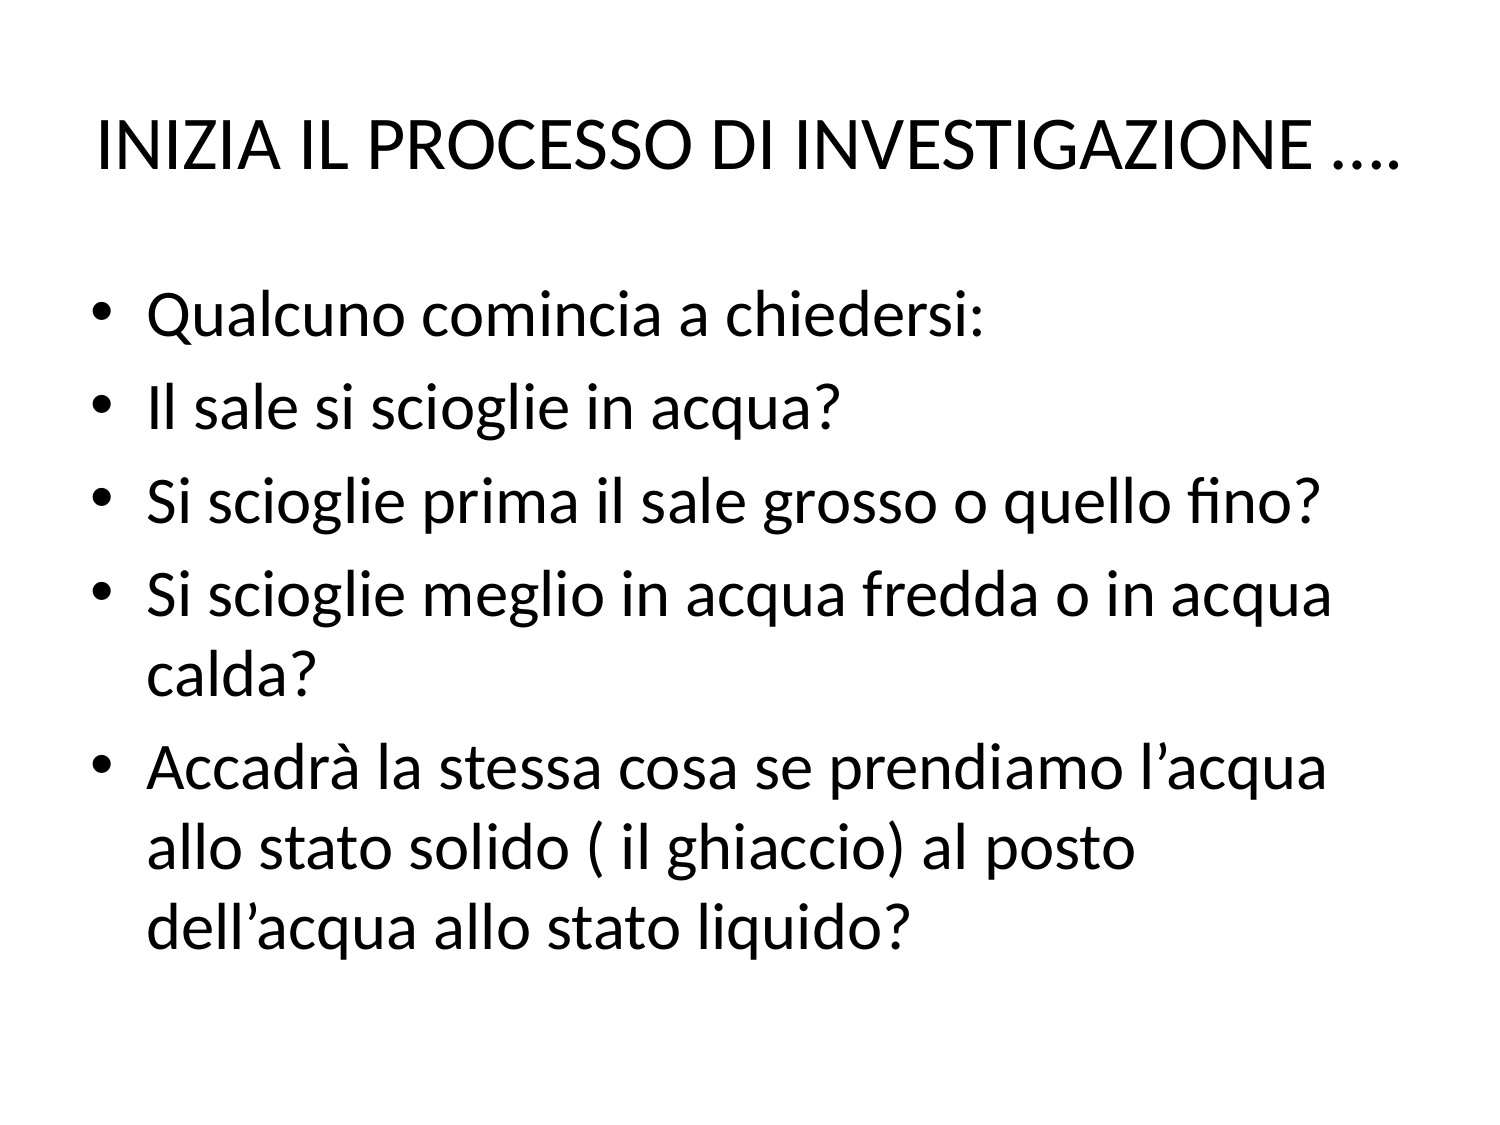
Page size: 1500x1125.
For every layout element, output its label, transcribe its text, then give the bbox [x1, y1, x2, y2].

title INIZIA IL PROCESSO DI INVESTIGAZIONE …. [75, 45, 1425, 233]
list Qualcuno comincia a chiedersi: Il sale si scioglie in acqua? Si scioglie prima il sale grosso o quello fino? Si scioglie meglio in acqua fredda o in acqua calda? Accadrà la stessa cosa se prendiamo l’acqua allo stato solido ( il ghiaccio) al posto dell’acqua allo stato liquido? [75, 262, 1425, 1005]
